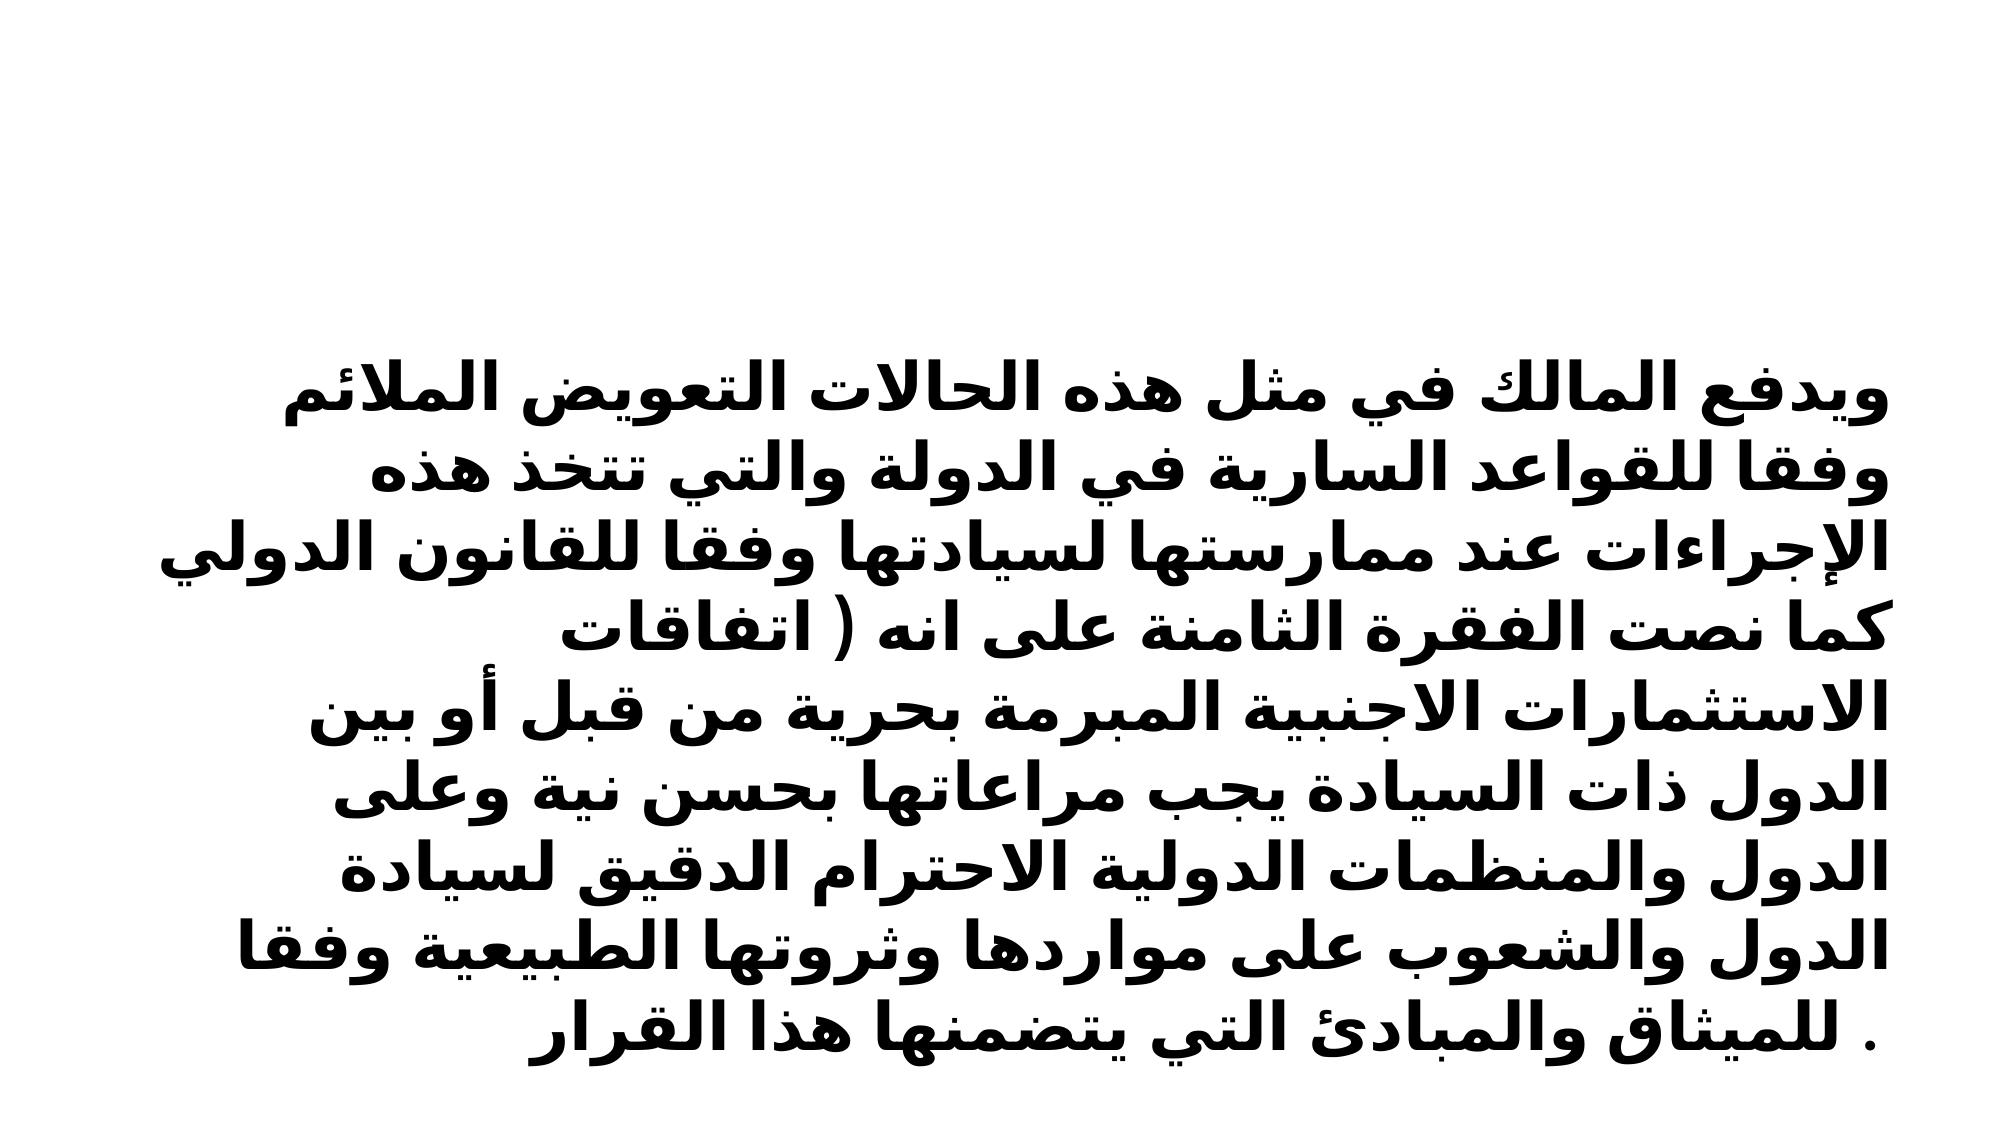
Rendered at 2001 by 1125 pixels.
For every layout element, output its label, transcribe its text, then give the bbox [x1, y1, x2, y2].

text_box ويدفع المالك في مثل هذه الحالات التعويض الملائم وفقا للقواعد السارية في الدولة والتي تتخذ هذه الإجراءات عند ممارستها لسيادتها وفقا للقانون الدولي كما نصت الفقرة الثامنة على انه ( اتفاقات الاستثمارات الاجنبية المبرمة بحرية من قبل أو بين الدول ذات السيادة يجب مراعاتها بحسن نية وعلى الدول والمنظمات الدولية الاحترام الدقيق لسيادة الدول والشعوب على مواردها وثروتها الطبيعية وفقا للميثاق والمبادئ التي يتضمنها هذا القرار . [136, 336, 1909, 1125]
